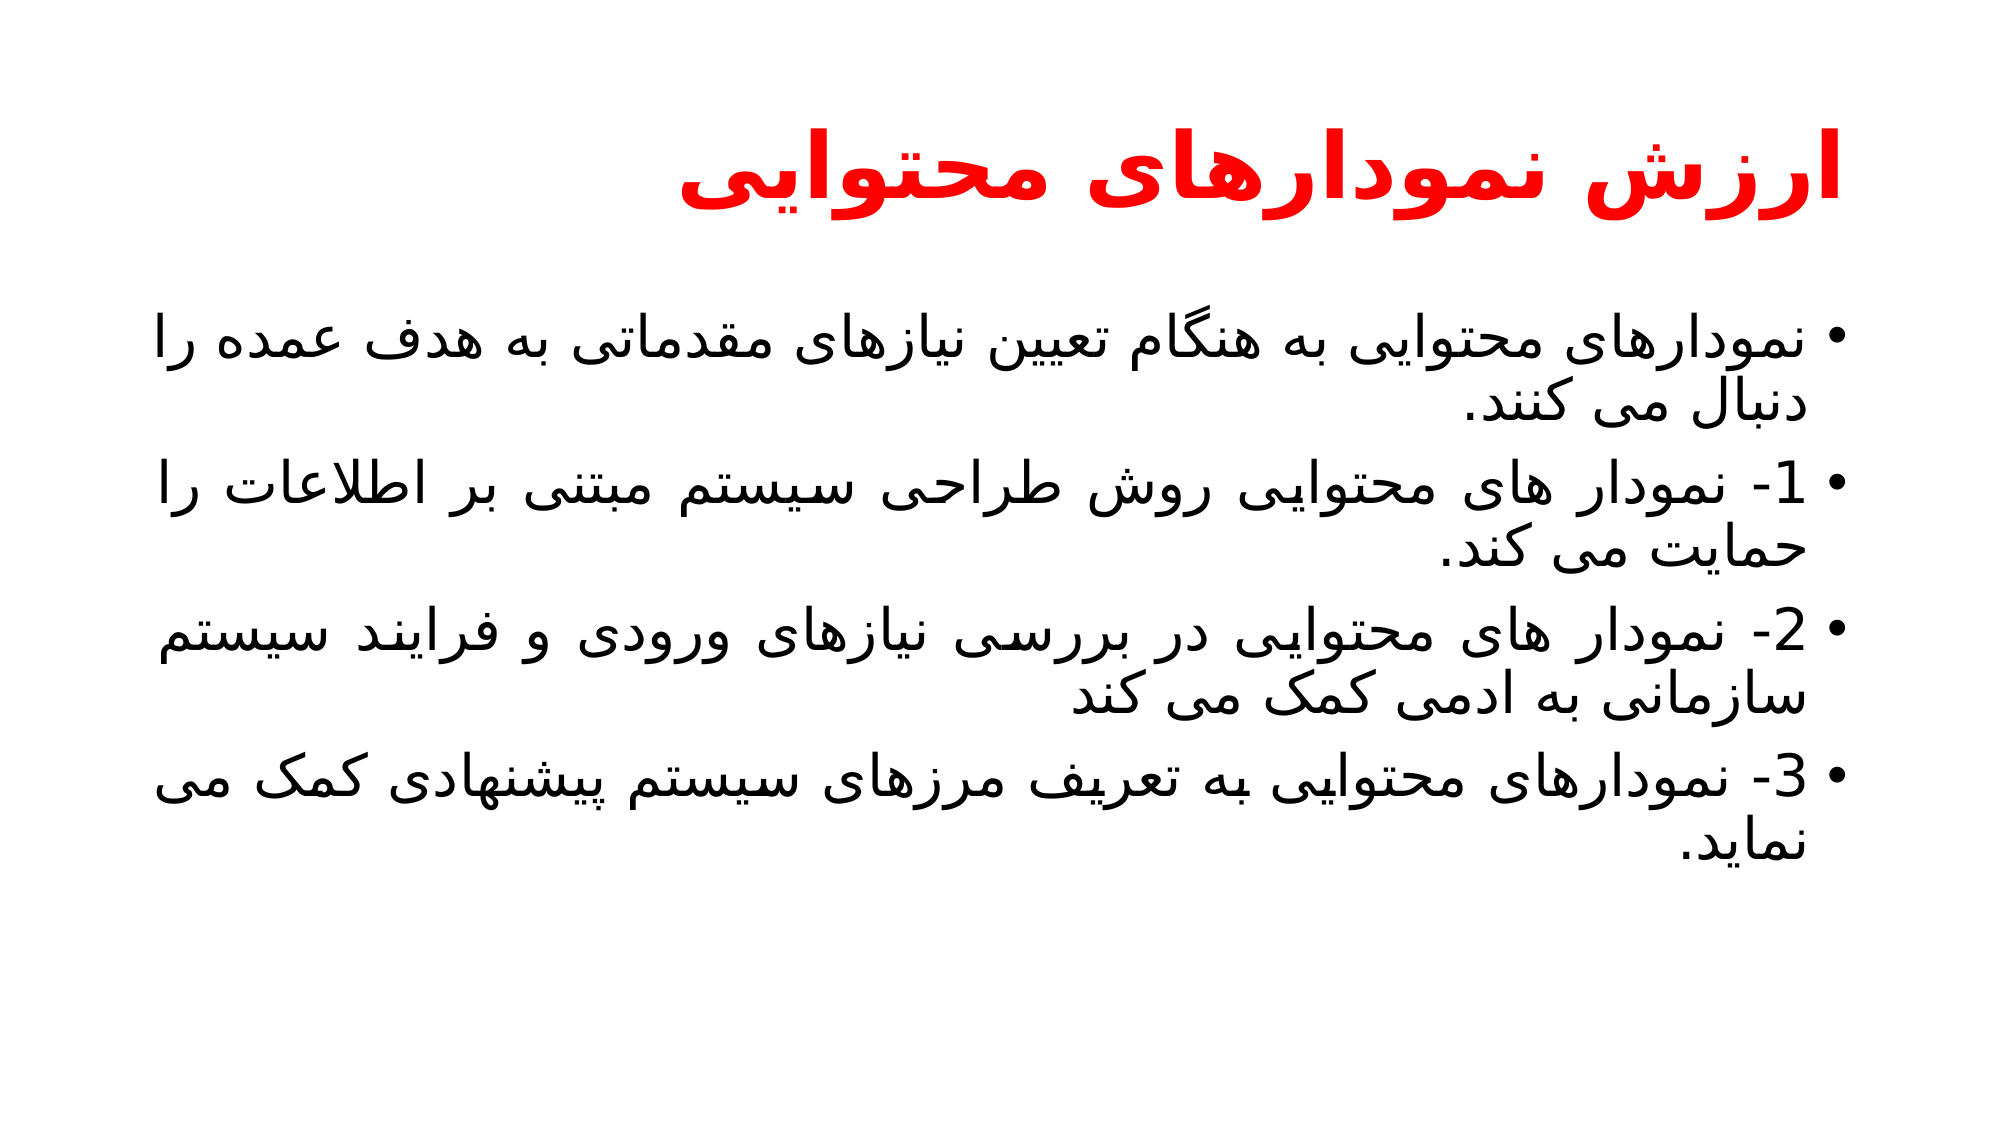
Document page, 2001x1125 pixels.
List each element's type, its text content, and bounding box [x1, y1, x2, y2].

title ارزش نمودارهای محتوایی [137, 59, 1863, 278]
list نمودارهای محتوایی به هنگام تعیین نیازهای مقدماتی به هدف عمده را دنبال می کنند. 1- نمودار های محتوایی روش طراحی سیستم مبتنی بر اطلاعات را حمایت می کند. 2- نمودار های محتوایی در بررسی نیازهای ورودی و فرایند سیستم سازمانی به ادمی کمک می کند 3- نمودارهای محتوایی به تعریف مرزهای سیستم پیشنهادی کمک می نماید. [137, 299, 1863, 1014]
